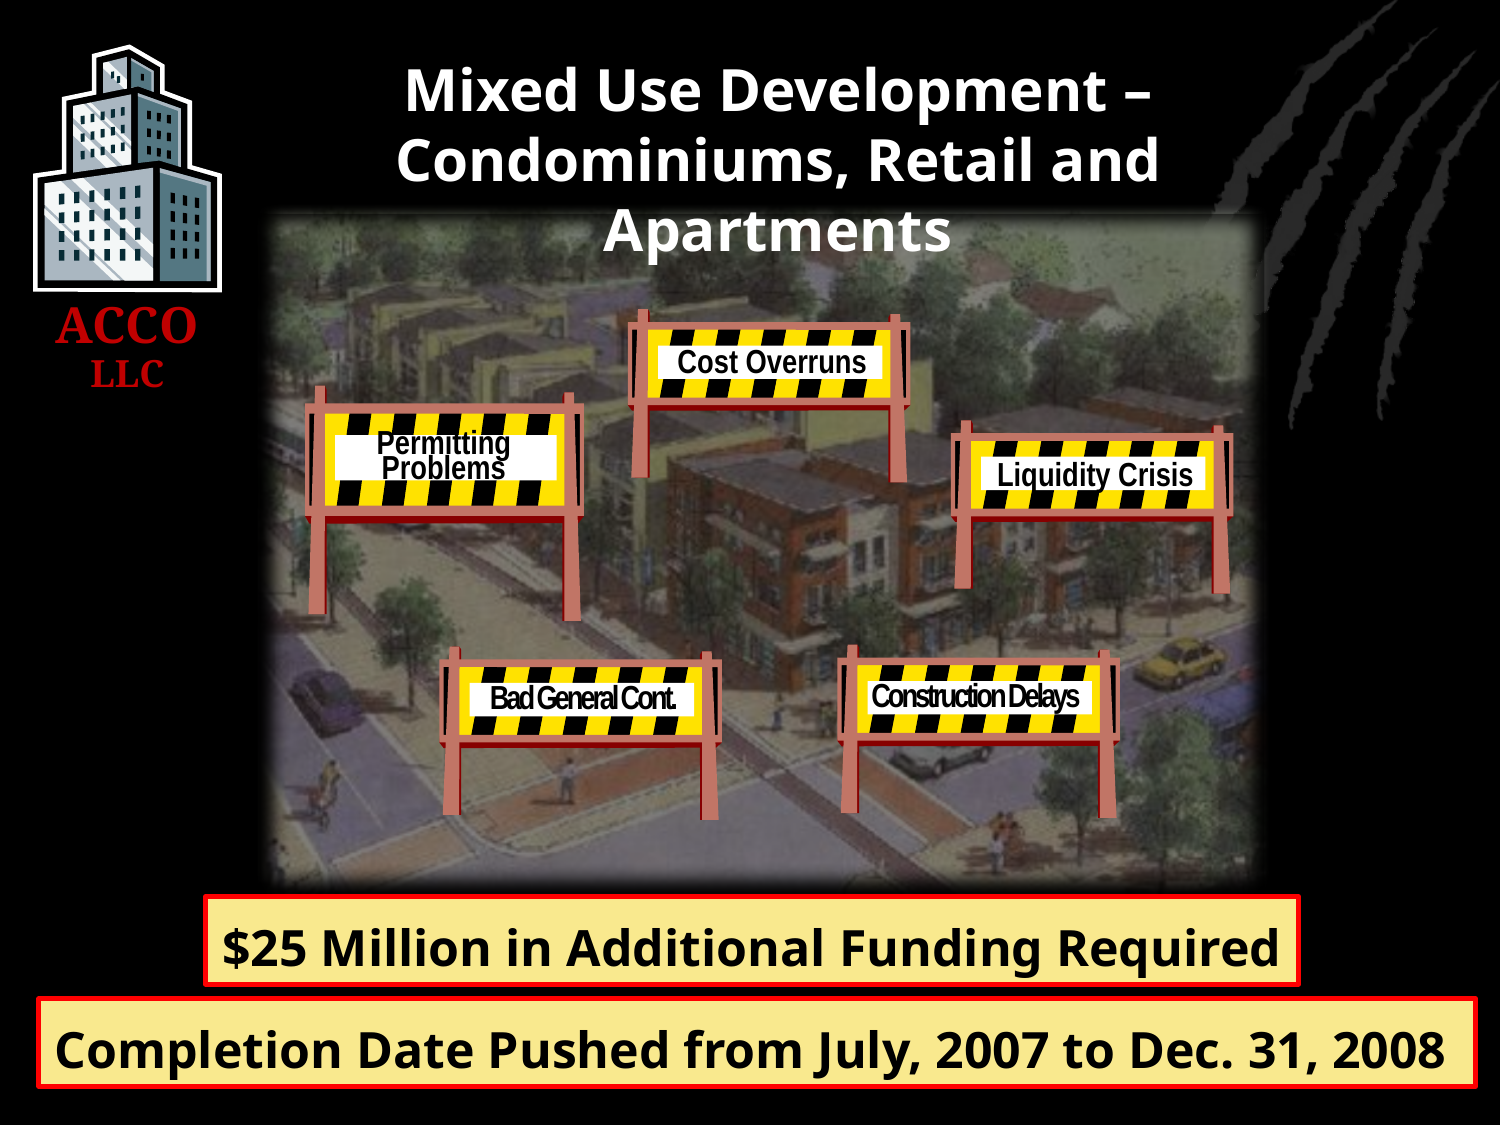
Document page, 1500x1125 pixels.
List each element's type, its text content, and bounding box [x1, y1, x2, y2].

picture [255, 203, 1269, 898]
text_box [826, 644, 1126, 819]
text_box Mixed Use Development – Condominiums, Retail and Apartments [233, 45, 1350, 271]
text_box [439, 646, 726, 821]
text_box Completion Date Pushed from July, 2007 to Dec. 31, 2008 [38, 998, 1476, 1087]
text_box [32, 44, 223, 404]
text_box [627, 308, 911, 483]
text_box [304, 385, 585, 622]
text_box $25 Million in Additional Funding Required [205, 896, 1299, 985]
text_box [950, 420, 1234, 594]
